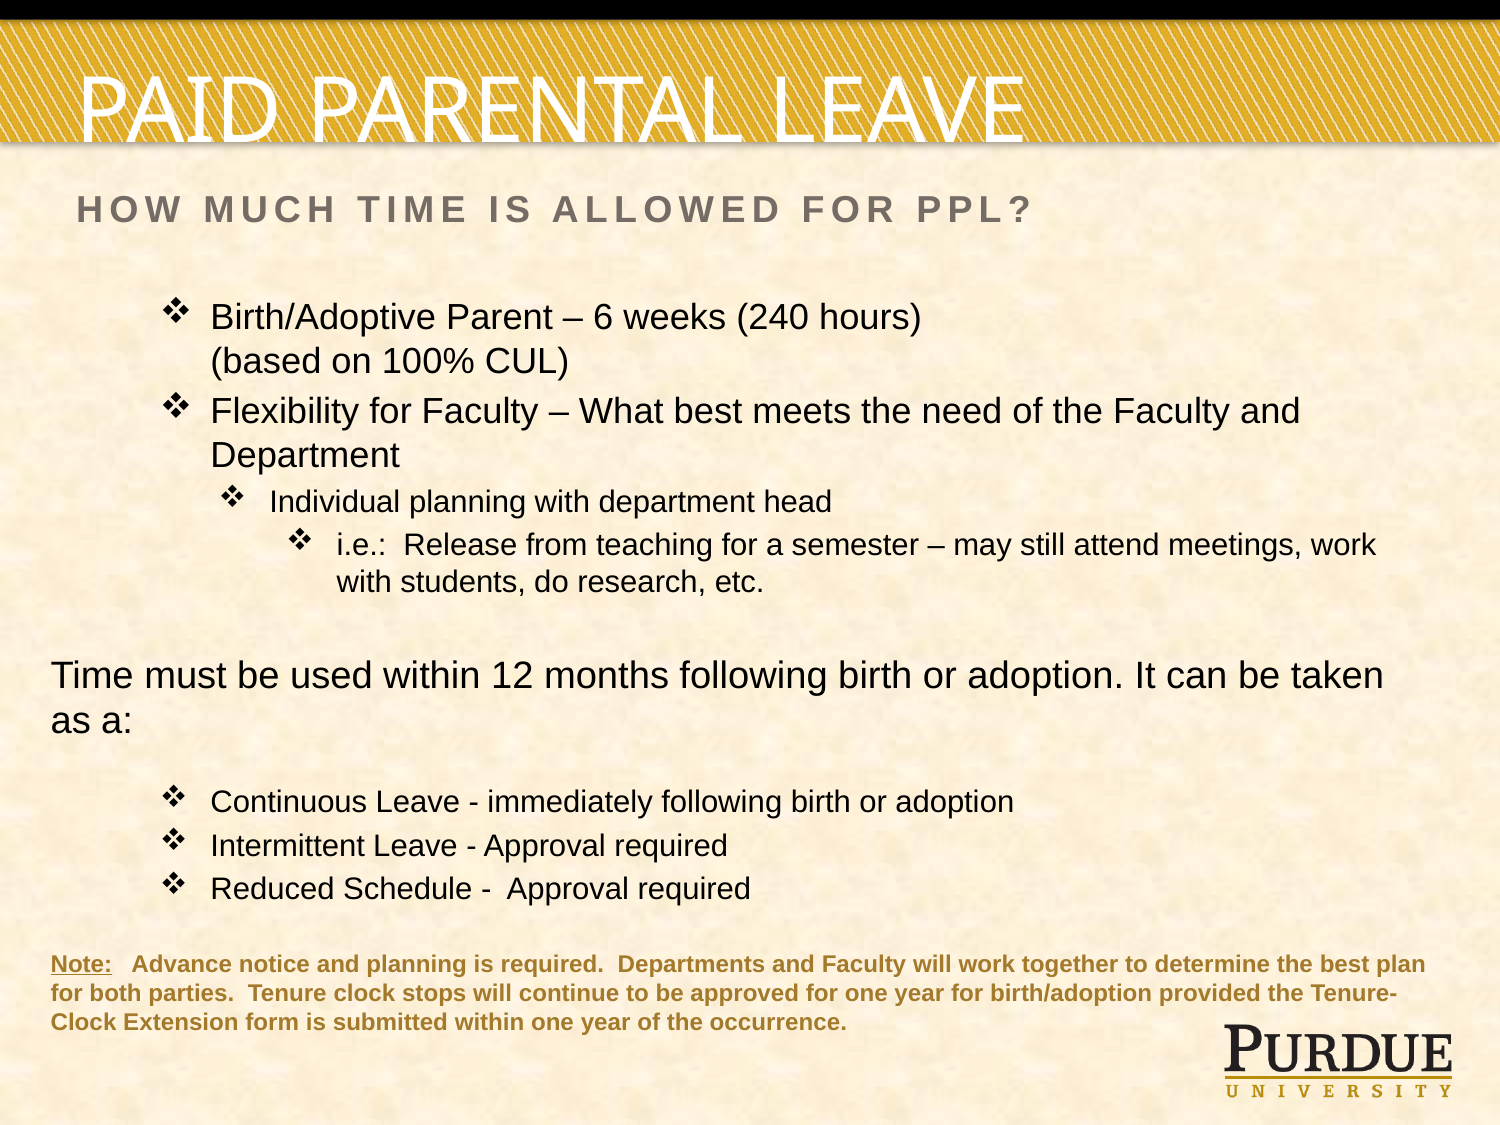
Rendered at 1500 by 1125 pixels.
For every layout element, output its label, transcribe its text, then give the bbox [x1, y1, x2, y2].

picture [0, 142, 1500, 1125]
list Birth/Adoptive Parent – 6 weeks (240 hours) (based on 100% CUL) Flexibility for Faculty – What best meets the need of the Faculty and Department Individual planning with department head i.e.: Release from teaching for a semester – may still attend meetings, work with students, do research, etc. Time must be used within 12 months following birth or adoption. It can be taken as a: Continuous Leave - immediately following birth or adoption Intermittent Leave - Approval required Reduced Schedule - Approval required Note: Advance notice and planning is required. Departments and Faculty will work together to determine the best plan for both parties. Tenure clock stops will continue to be approved for one year for birth/adoption provided the Tenure-Clock Extension form is submitted within one year of the occurrence. [35, 234, 1451, 1047]
title Paid parental leave [60, 43, 1427, 167]
list How much time is allowed for PPL? [61, 177, 1426, 234]
